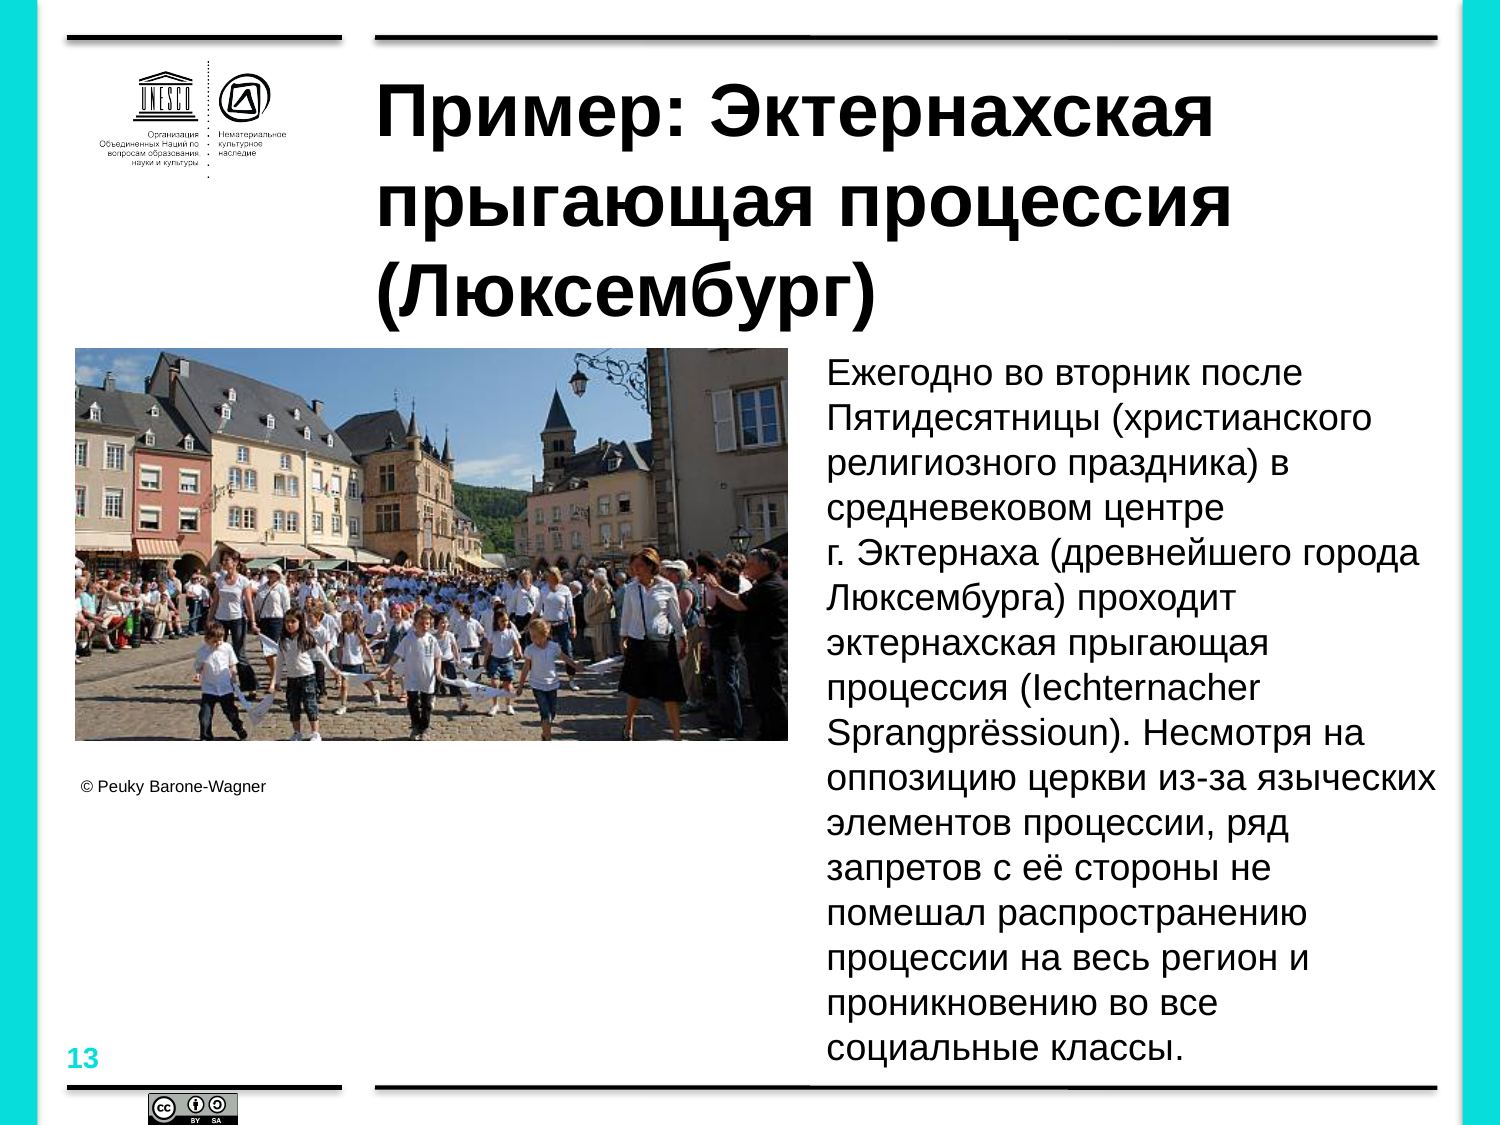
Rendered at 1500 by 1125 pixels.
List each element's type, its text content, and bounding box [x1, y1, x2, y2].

picture [74, 348, 789, 741]
picture [91, 61, 296, 187]
text_box Ежегодно во вторник после Пятидесятницы (христианского религиозного праздника) в средневековом центре г. Эктернаха (древнейшего города Люксембурга) проходит эктернахская прыгающая процессия (Iechternacher Sprangprëssioun). Несмотря на оппозицию церкви из-за языческих элементов процессии, ряд запретов с её стороны не помешал распространению процессии на весь регион и проникновению во все социальные классы. [826, 348, 1438, 1069]
picture [148, 1093, 238, 1125]
text_box © Peuky Barone-Wagner [66, 768, 597, 804]
title Пример: Эктернахская прыгающая процессия (Люксембург) [375, 61, 1438, 335]
